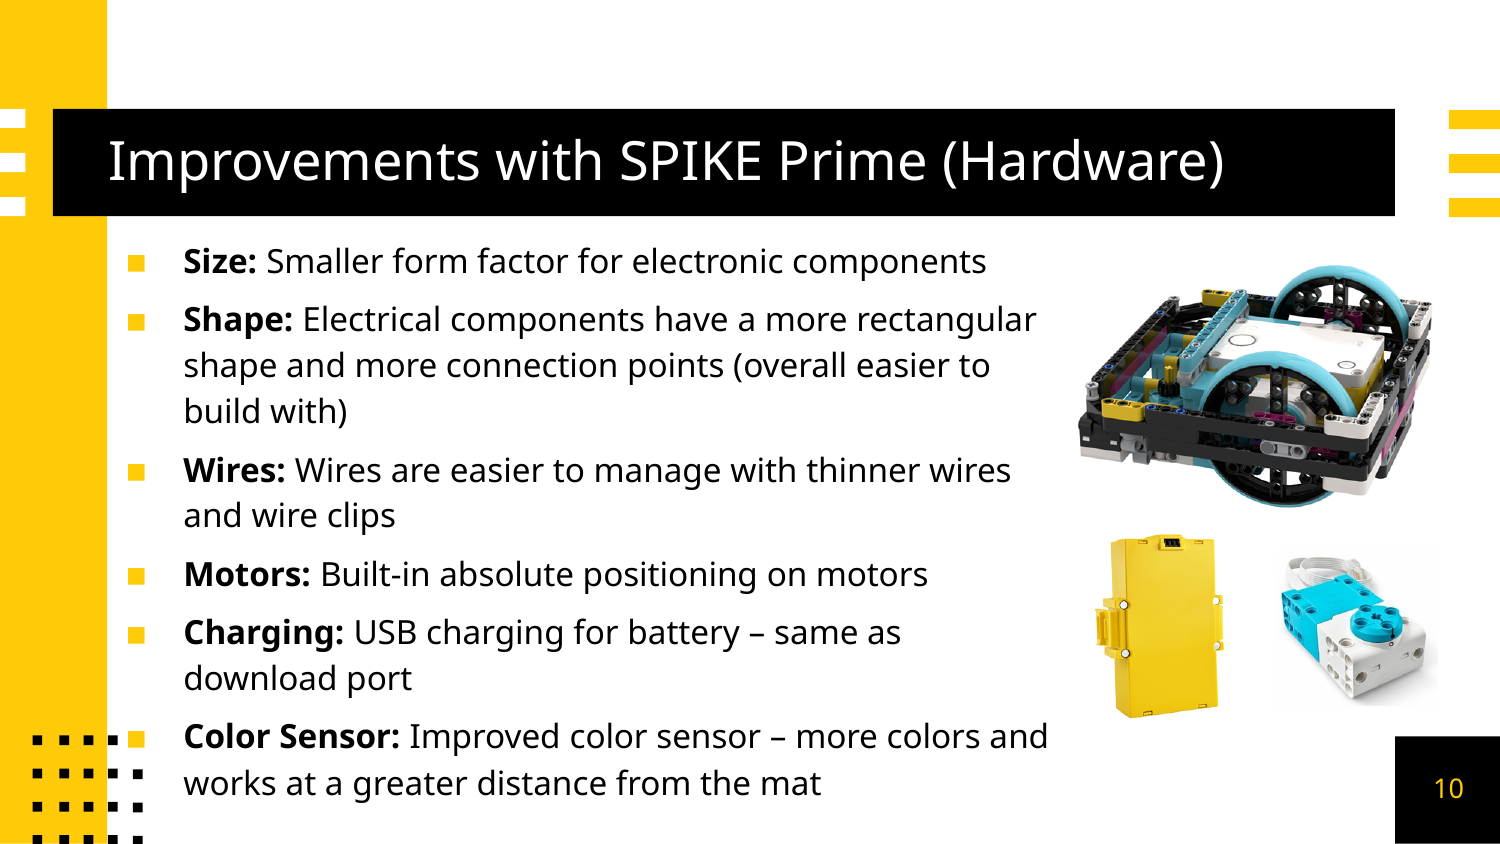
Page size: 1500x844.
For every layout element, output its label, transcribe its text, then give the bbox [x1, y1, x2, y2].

slide_number 10 [1395, 736, 1500, 844]
list Size: Smaller form factor for electronic components Shape: Electrical components have a more rectangular shape and more connection points (overall easier to build with) Wires: Wires are easier to manage with thinner wires and wire clips Motors: Built-in absolute positioning on motors Charging: USB charging for battery – same as download port Color Sensor: Improved color sensor – more colors and works at a greater distance from the mat [108, 234, 1066, 709]
picture [1084, 528, 1240, 725]
picture [1275, 549, 1438, 709]
picture [1065, 245, 1460, 518]
title Improvements with SPIKE Prime (Hardware) [108, 108, 1396, 217]
